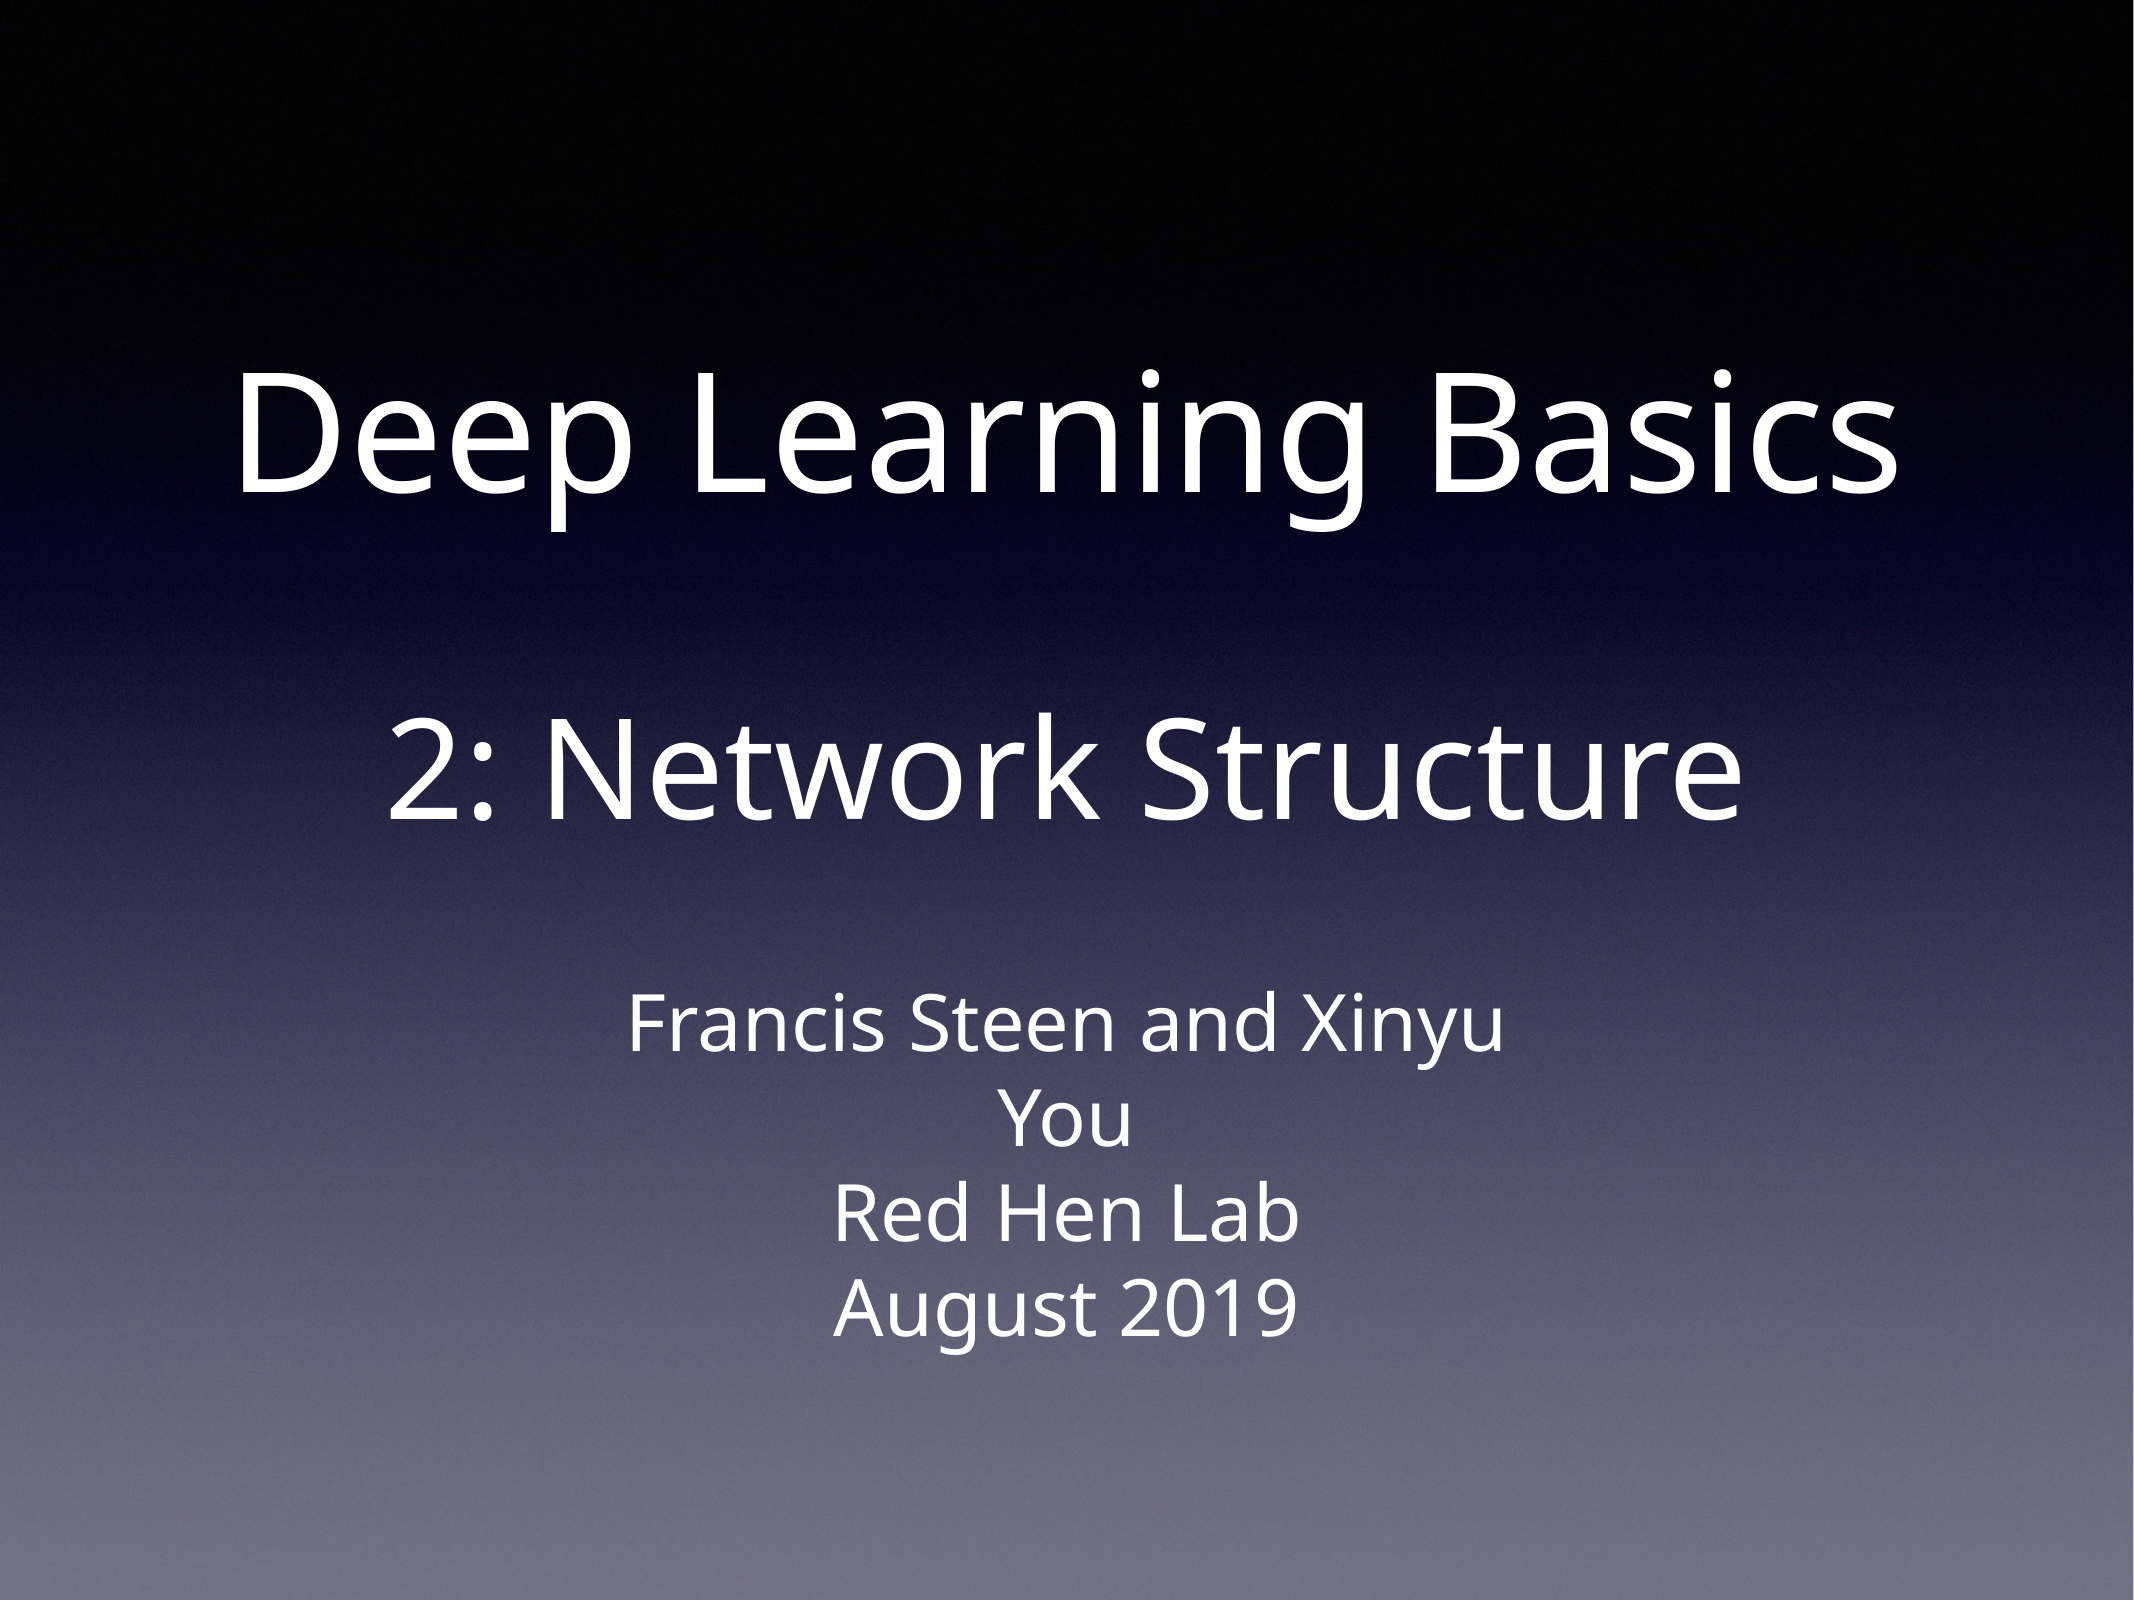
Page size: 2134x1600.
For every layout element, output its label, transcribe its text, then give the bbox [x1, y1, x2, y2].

list 2: Network Structure [207, 670, 1926, 857]
text_box Francis Steen and Xinyu You Red Hen Lab August 2019 [549, 964, 1585, 1361]
picture [0, 0, 2134, 1600]
title Deep Learning Basics [207, 268, 1926, 535]
